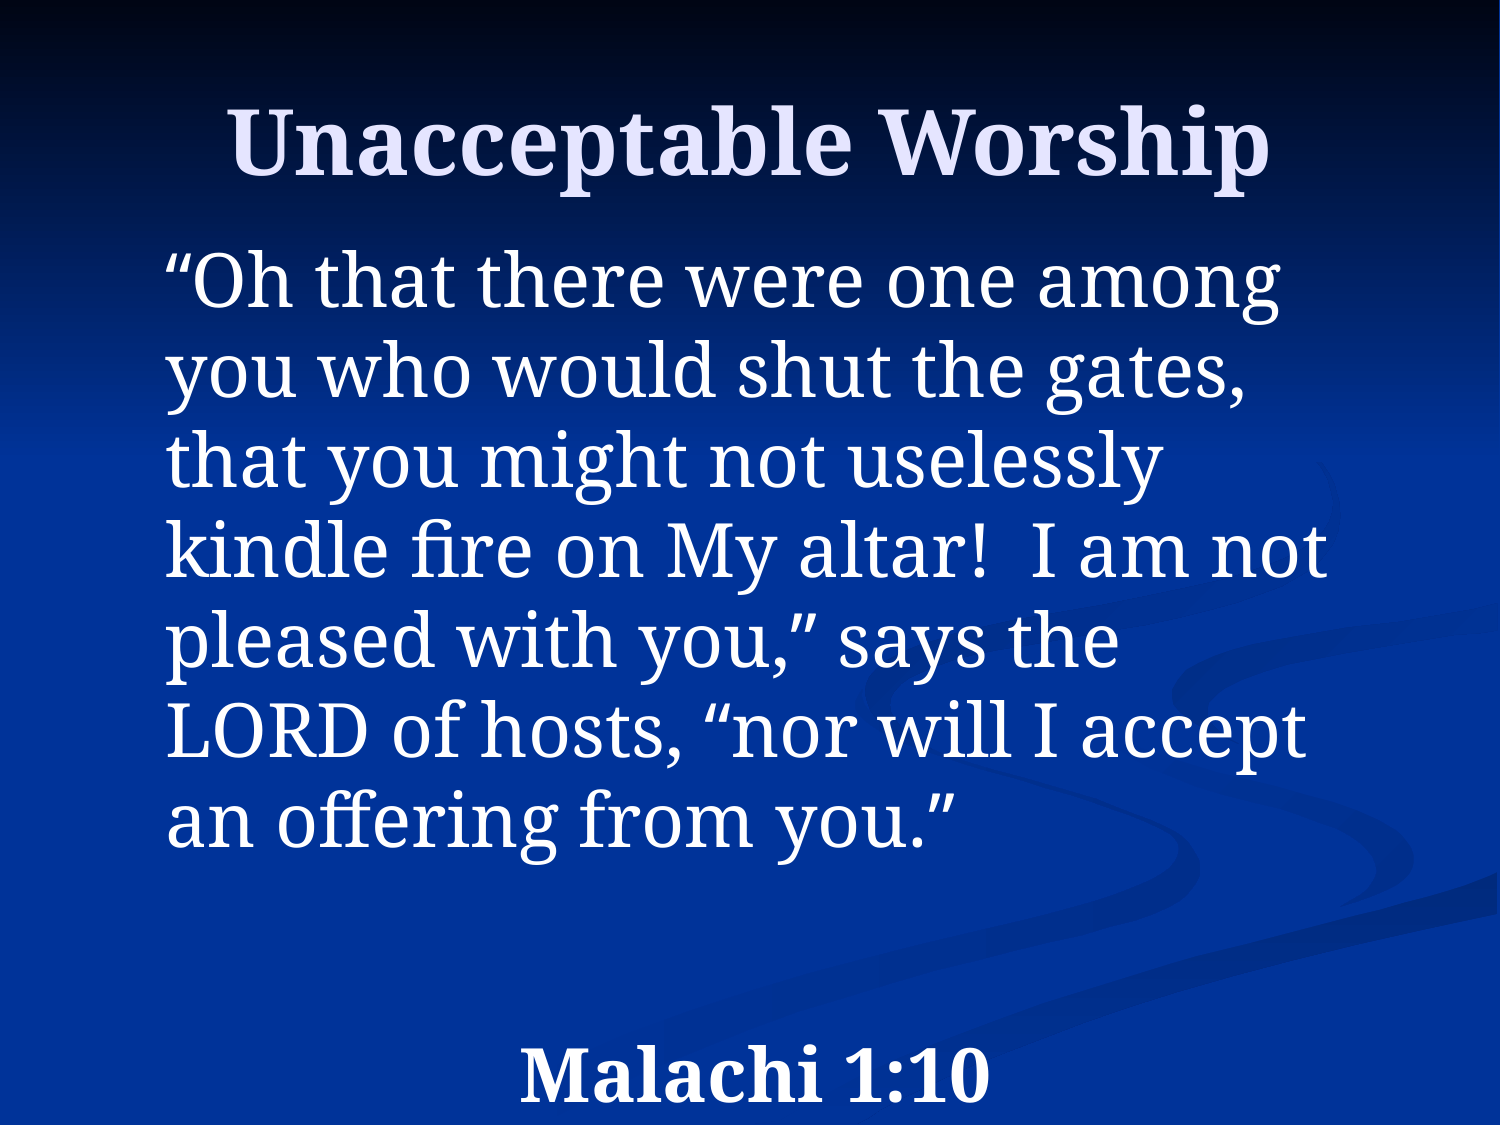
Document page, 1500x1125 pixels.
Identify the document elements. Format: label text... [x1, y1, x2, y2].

text_box “Oh that there were one among you who would shut the gates, that you might not uselessly kindle fire on My altar! I am not pleased with you,” says the LORD of hosts, “nor will I accept an offering from you.” Malachi 1:10 [149, 224, 1363, 1125]
title Unacceptable Worship [75, 45, 1425, 233]
